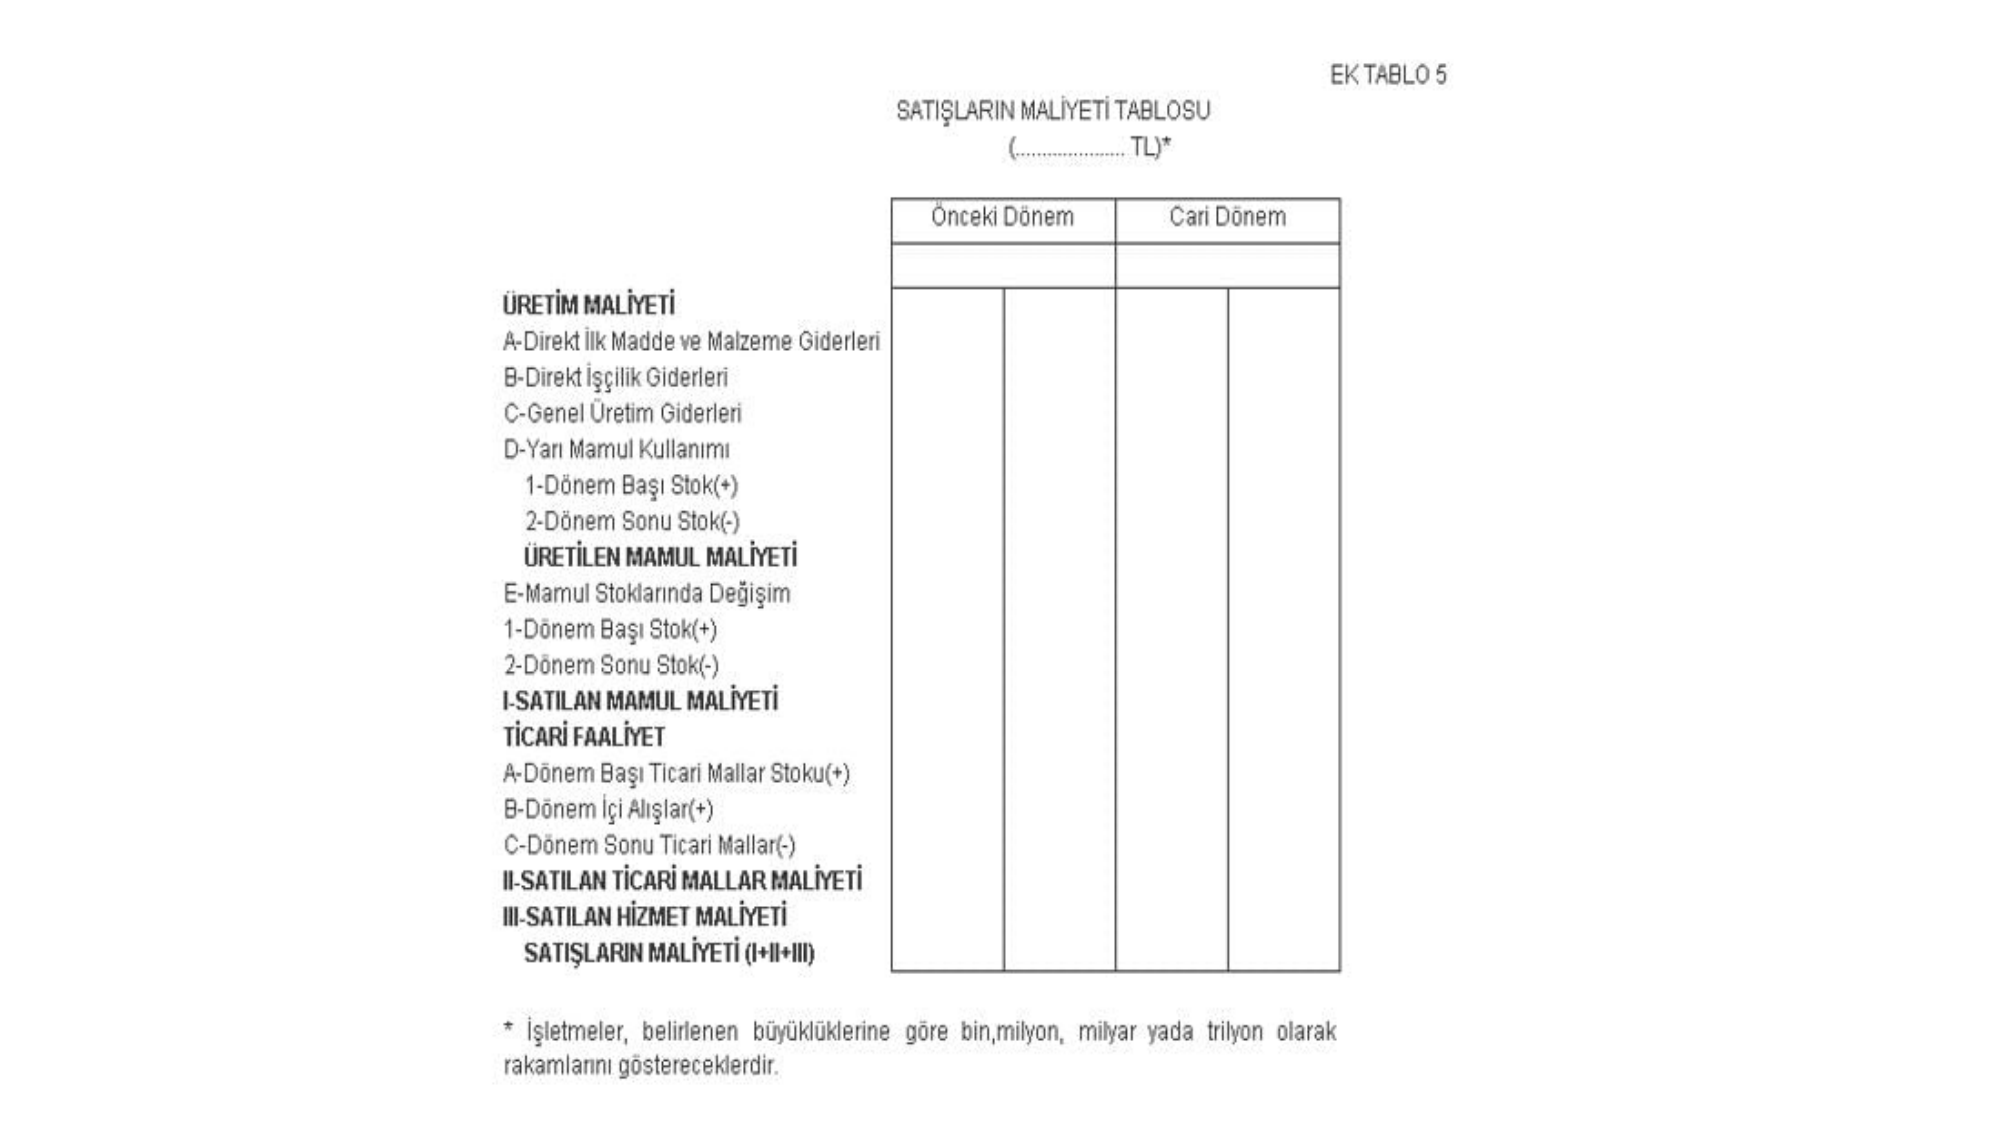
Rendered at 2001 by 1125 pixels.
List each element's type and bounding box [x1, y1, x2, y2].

picture [419, 0, 1508, 1125]
